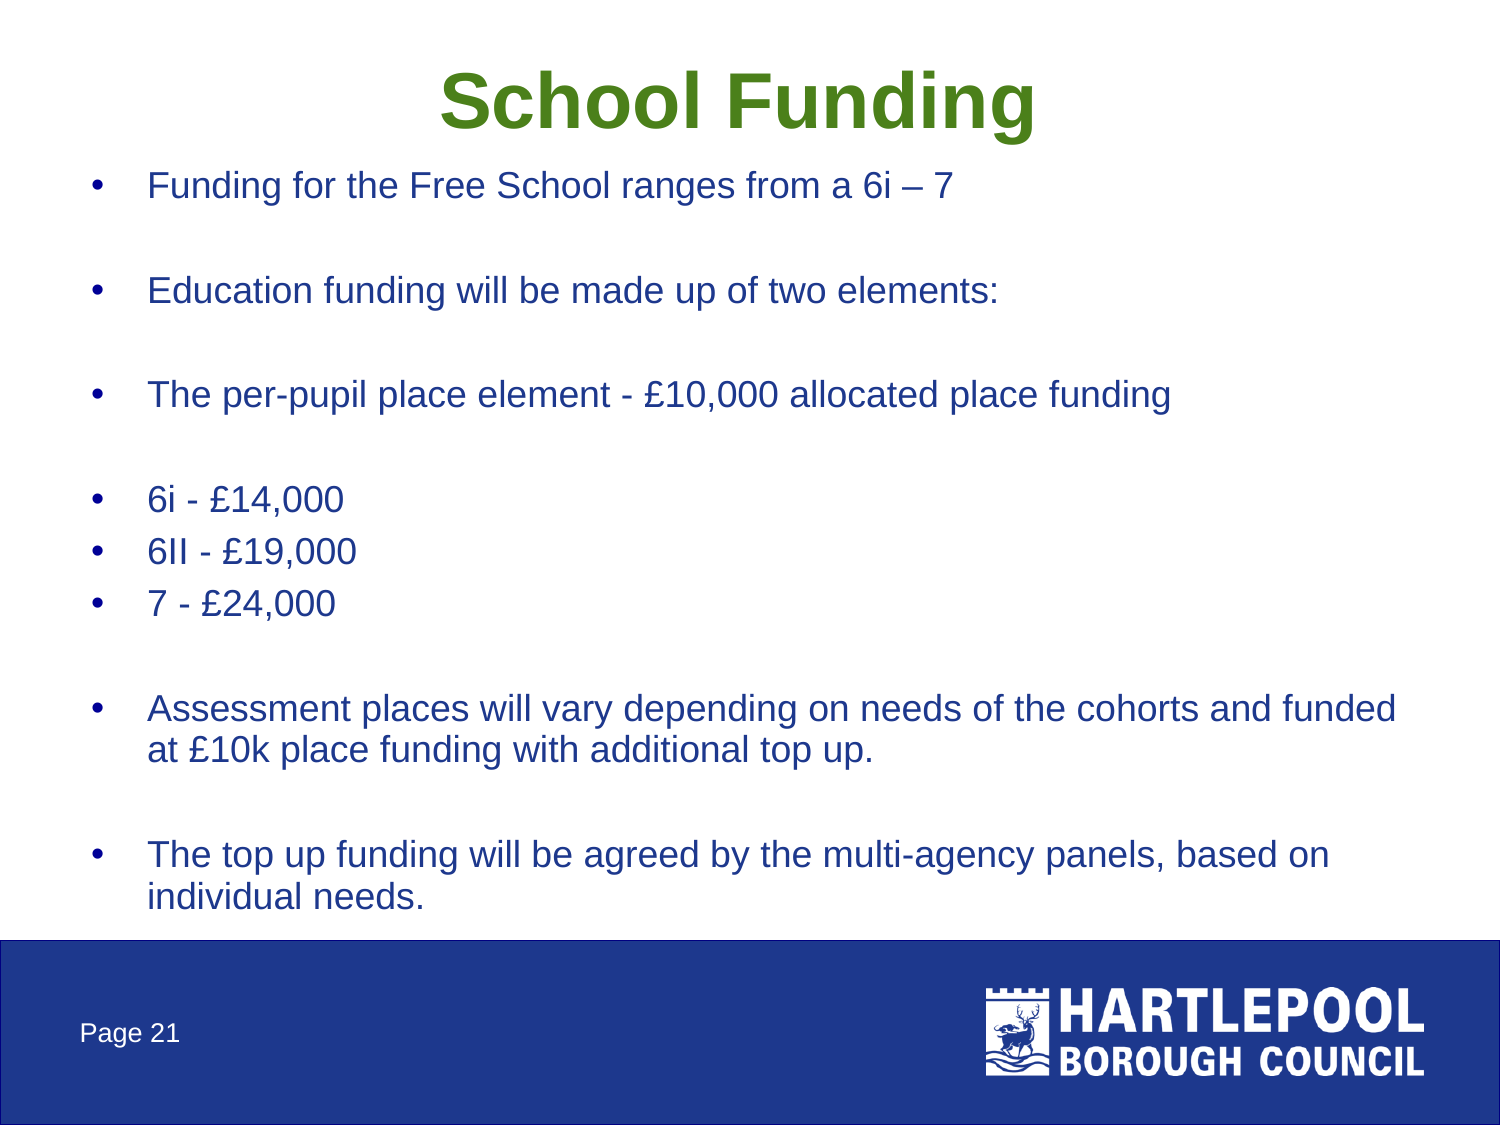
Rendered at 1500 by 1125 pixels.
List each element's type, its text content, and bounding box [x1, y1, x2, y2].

title School Funding [74, 42, 1425, 162]
picture [986, 987, 1424, 1076]
list Funding for the Free School ranges from a 6i – 7 Education funding will be made up of two elements: The per-pupil place element - £10,000 allocated place funding 6i - £14,000 6II - £19,000 7 - £24,000 Assessment places will vary depending on needs of the cohorts and funded at £10k place funding with additional top up. The top up funding will be agreed by the multi-agency panels, based on individual needs. [76, 157, 1427, 867]
